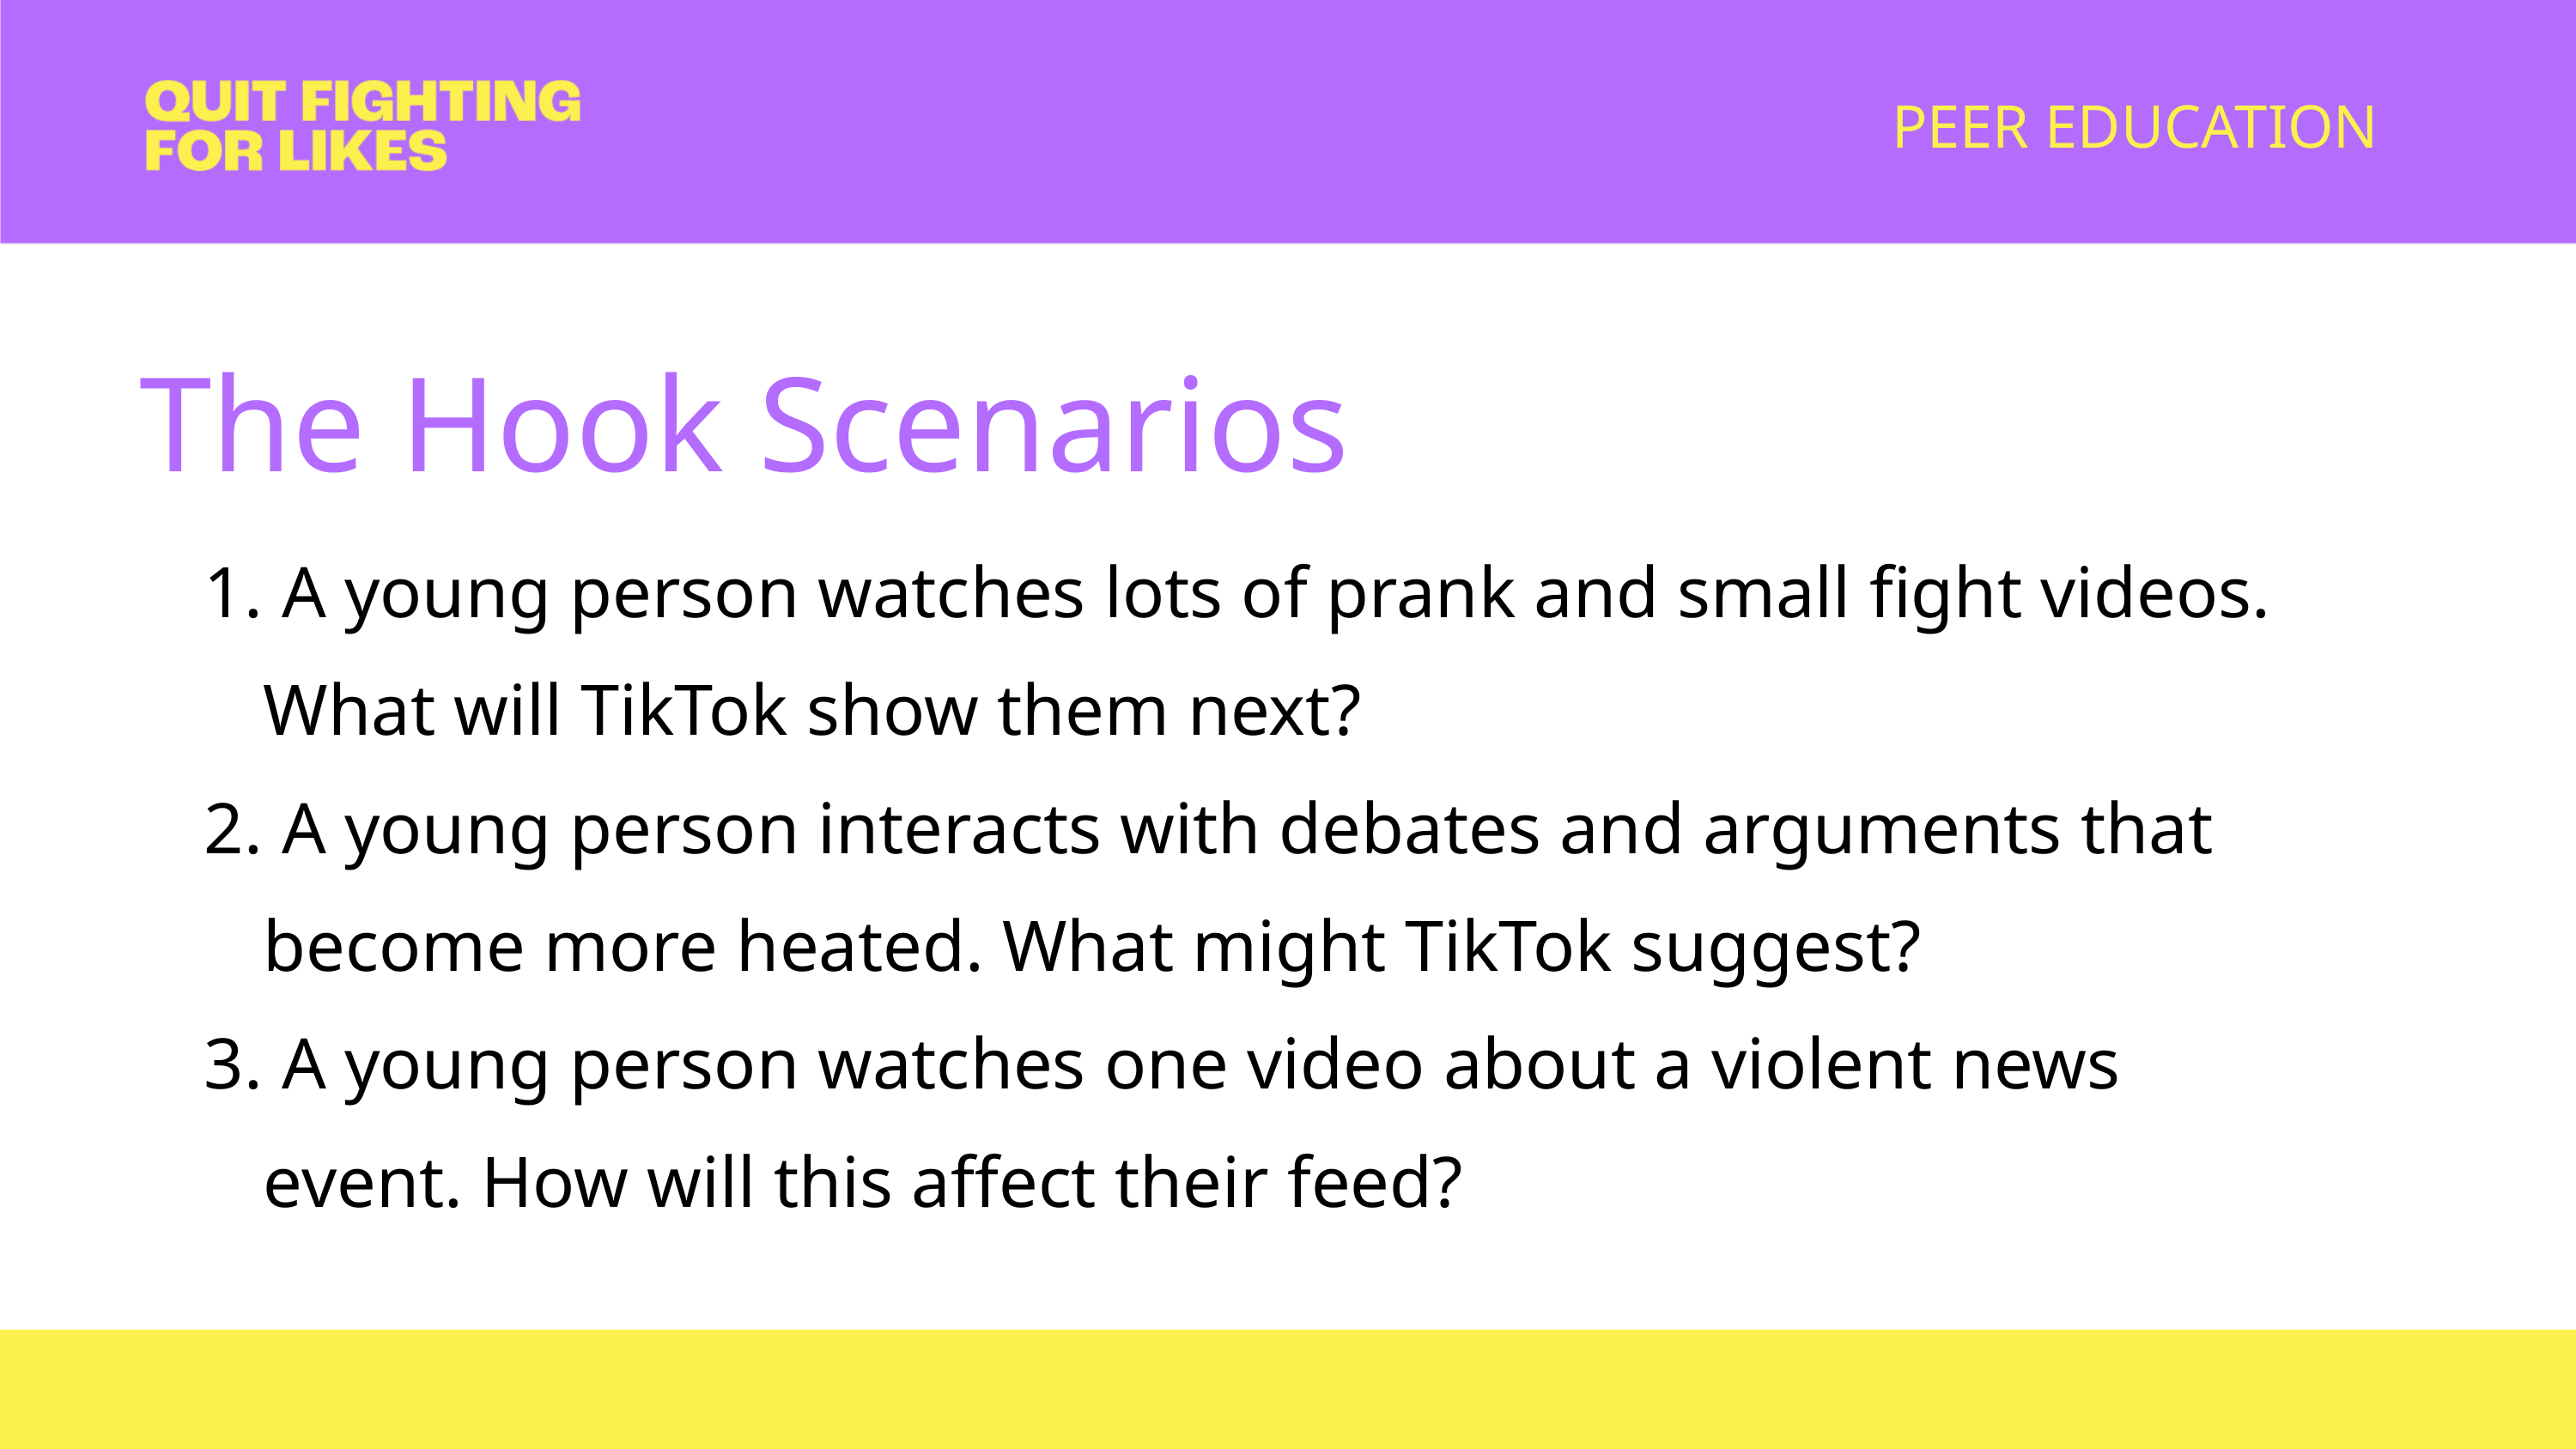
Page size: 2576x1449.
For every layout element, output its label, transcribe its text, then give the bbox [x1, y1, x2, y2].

text_box PEER EDUCATION [1735, 77, 2536, 161]
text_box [0, 1330, 2576, 1449]
text_box A young person watches lots of prank and small fight videos. What will TikTok show them next? A young person interacts with debates and arguments that become more heated. What might TikTok suggest? A young person watches one video about a violent news event. How will this affect their feed? [144, 513, 2311, 1329]
text_box The Hook Scenarios [139, 314, 1907, 498]
text_box [0, 0, 2576, 252]
